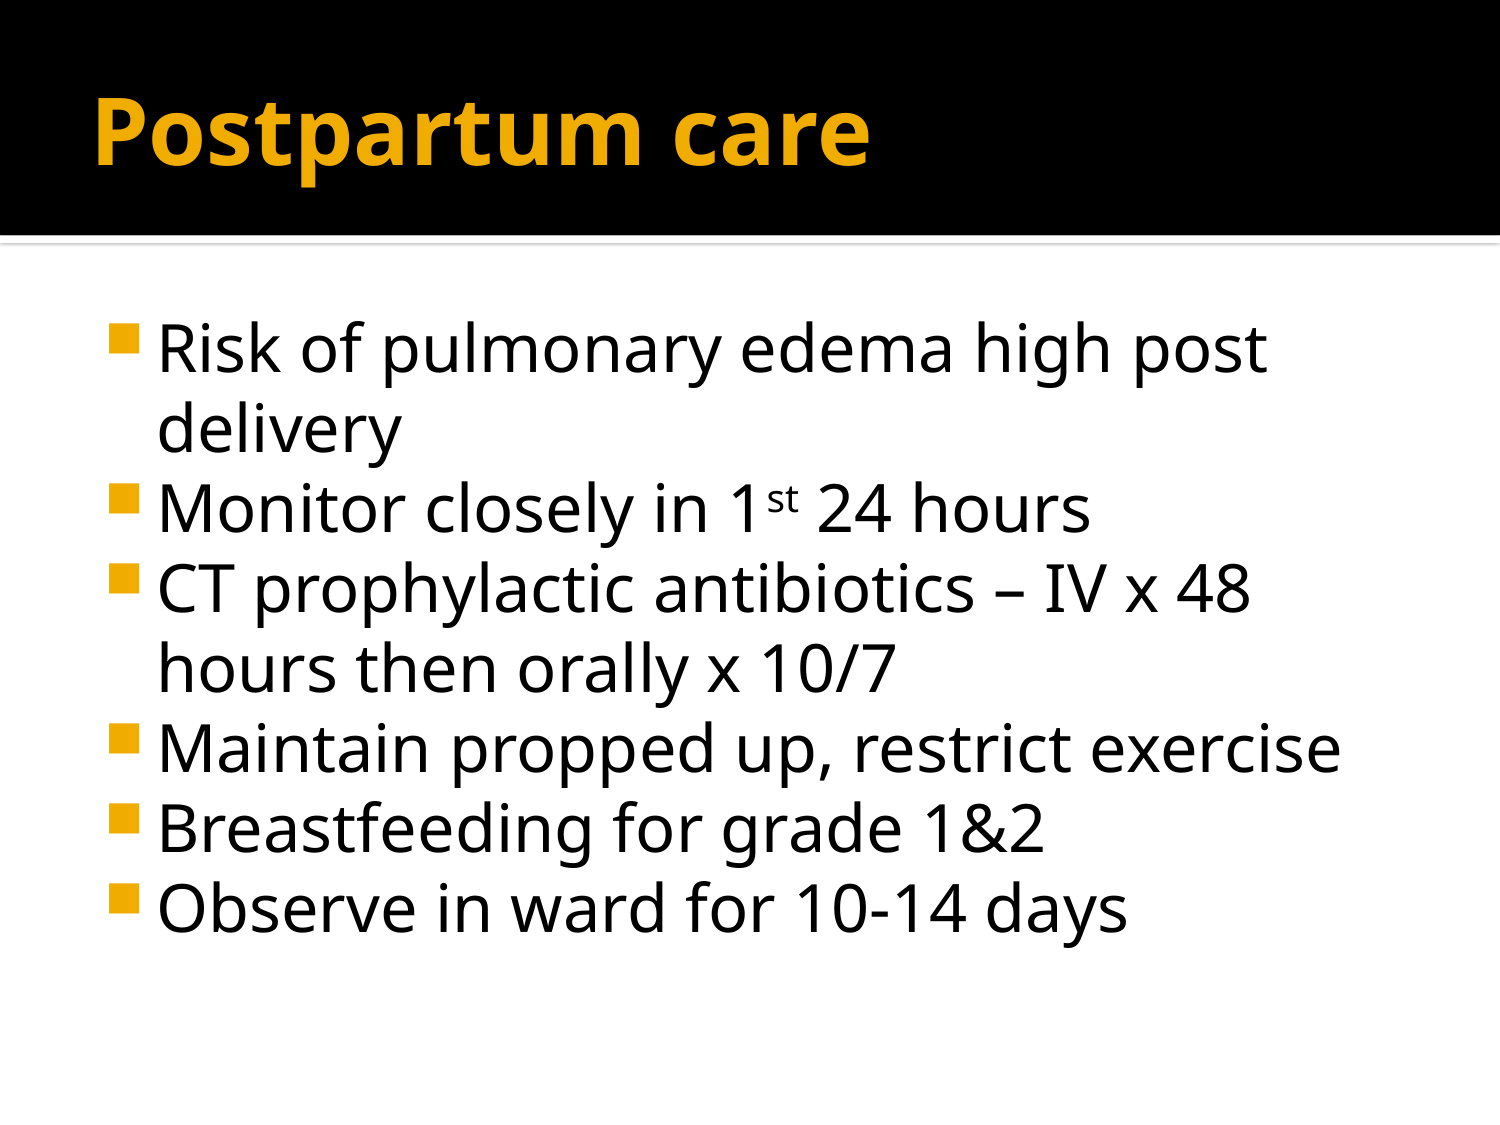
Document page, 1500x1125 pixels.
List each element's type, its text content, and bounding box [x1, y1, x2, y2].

list Risk of pulmonary edema high post delivery Monitor closely in 1st 24 hours CT prophylactic antibiotics – IV x 48 hours then orally x 10/7 Maintain propped up, restrict exercise Breastfeeding for grade 1&2 Observe in ward for 10-14 days [75, 291, 1425, 1050]
title Postpartum care [75, 25, 1425, 231]
